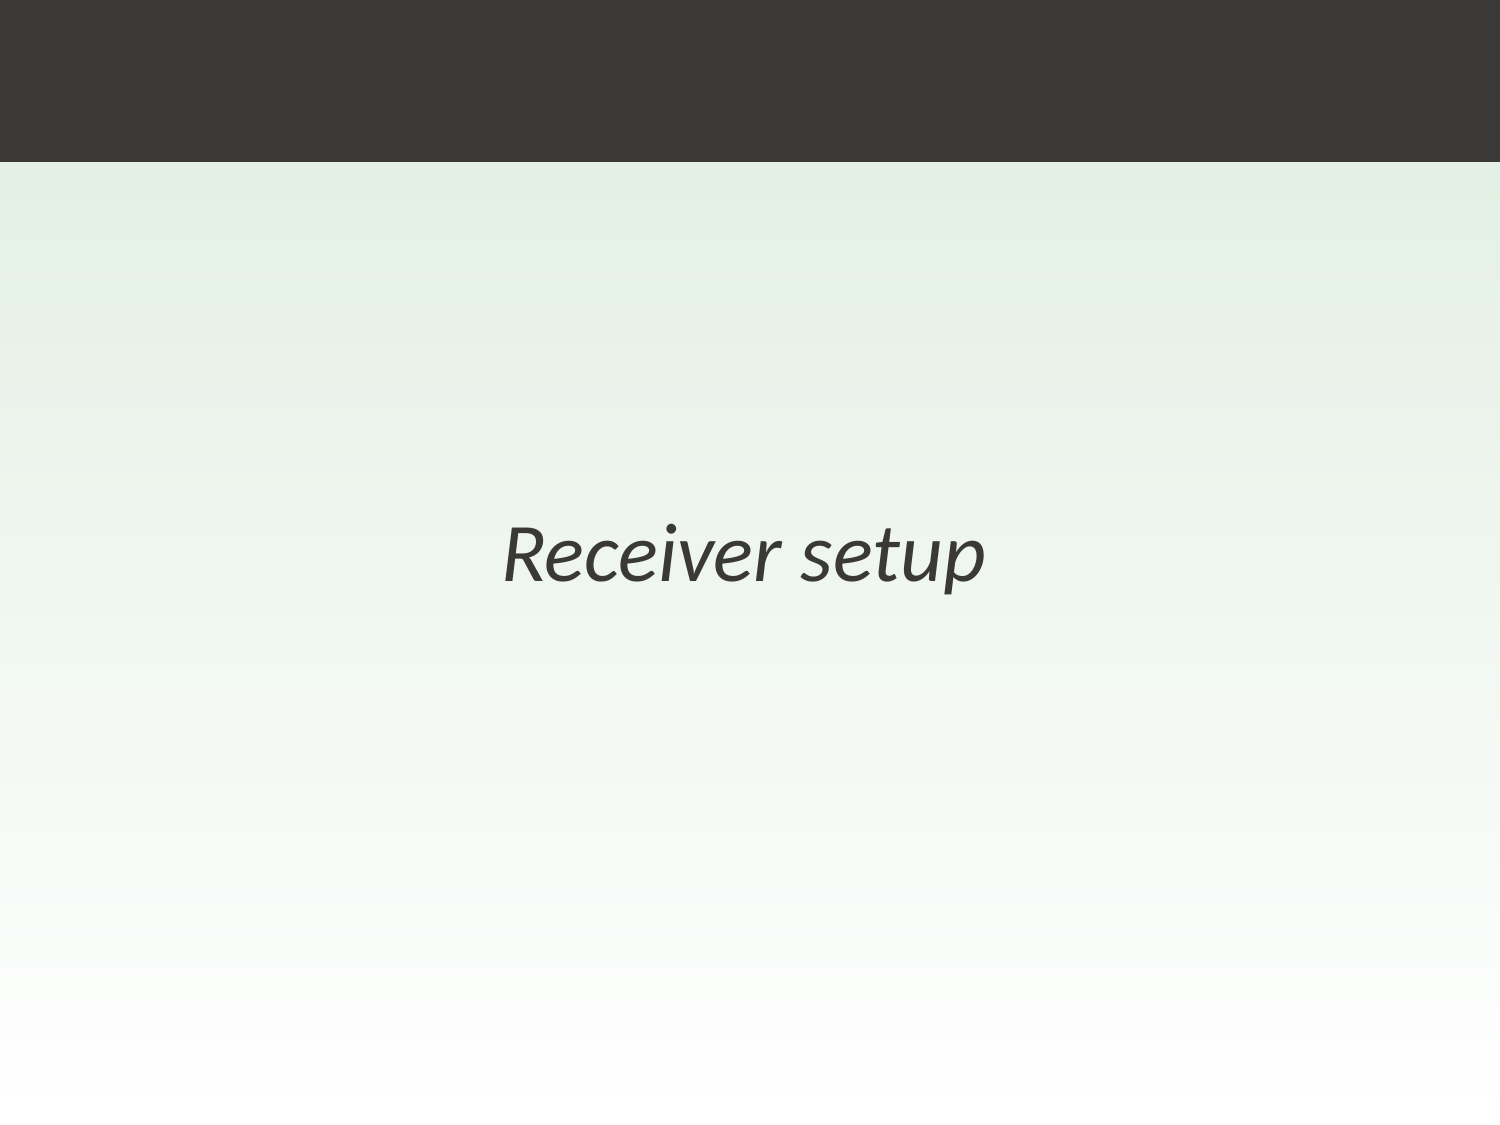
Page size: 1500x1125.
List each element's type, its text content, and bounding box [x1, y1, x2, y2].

text_box Receiver setup [486, 490, 1002, 606]
